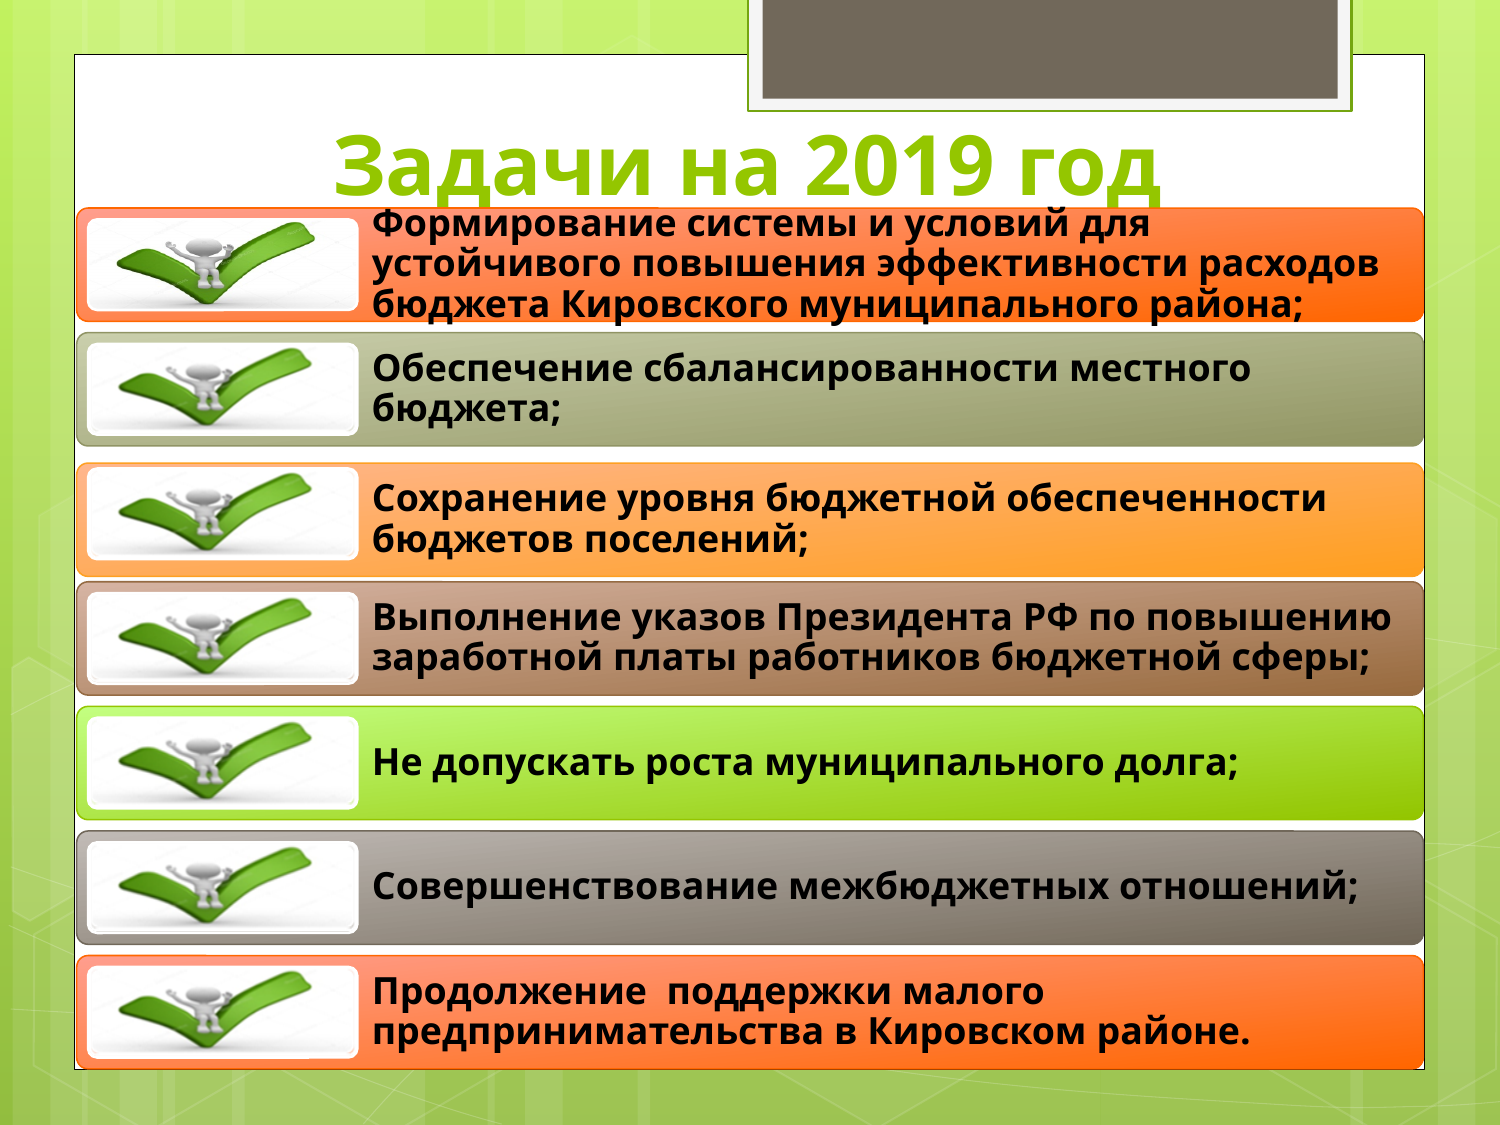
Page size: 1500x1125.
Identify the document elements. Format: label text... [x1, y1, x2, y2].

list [76, 207, 1424, 1071]
title Задачи на 2019 год [171, 101, 1324, 206]
